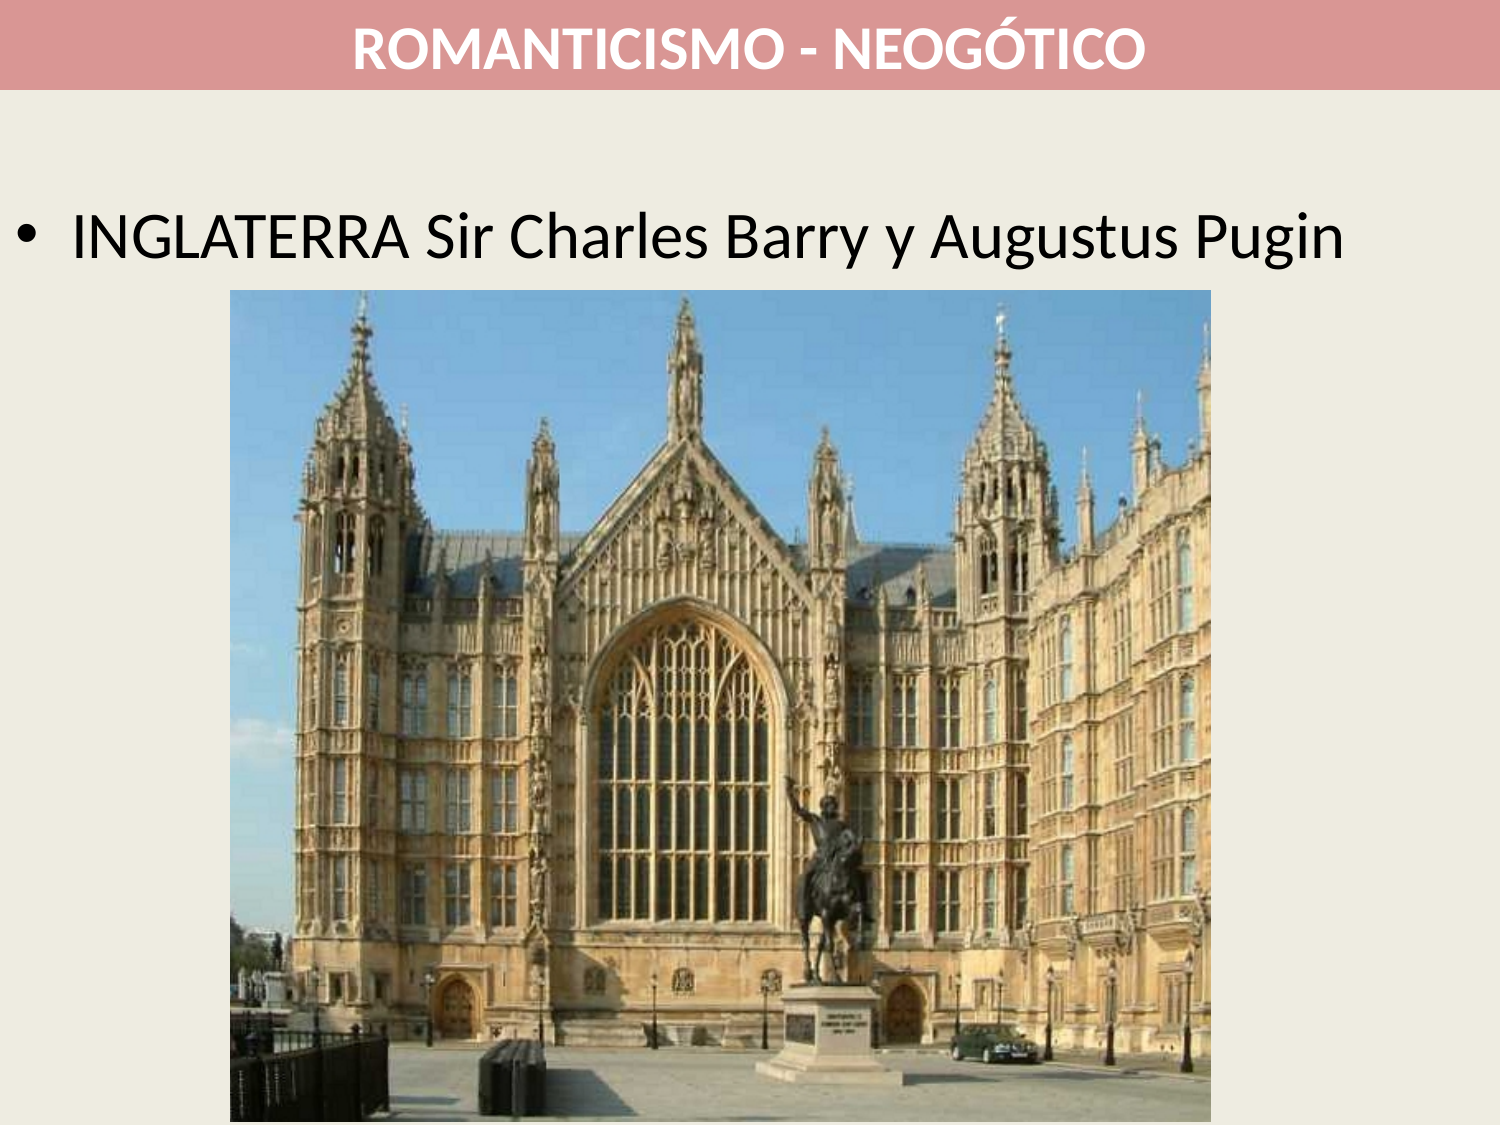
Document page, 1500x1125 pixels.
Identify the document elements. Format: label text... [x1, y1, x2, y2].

title ROMANTICISMO - NEOGÓTICO [0, 0, 1500, 90]
picture [229, 290, 1211, 1122]
list INGLATERRA Sir Charles Barry y Augustus Pugin [0, 184, 1500, 1125]
